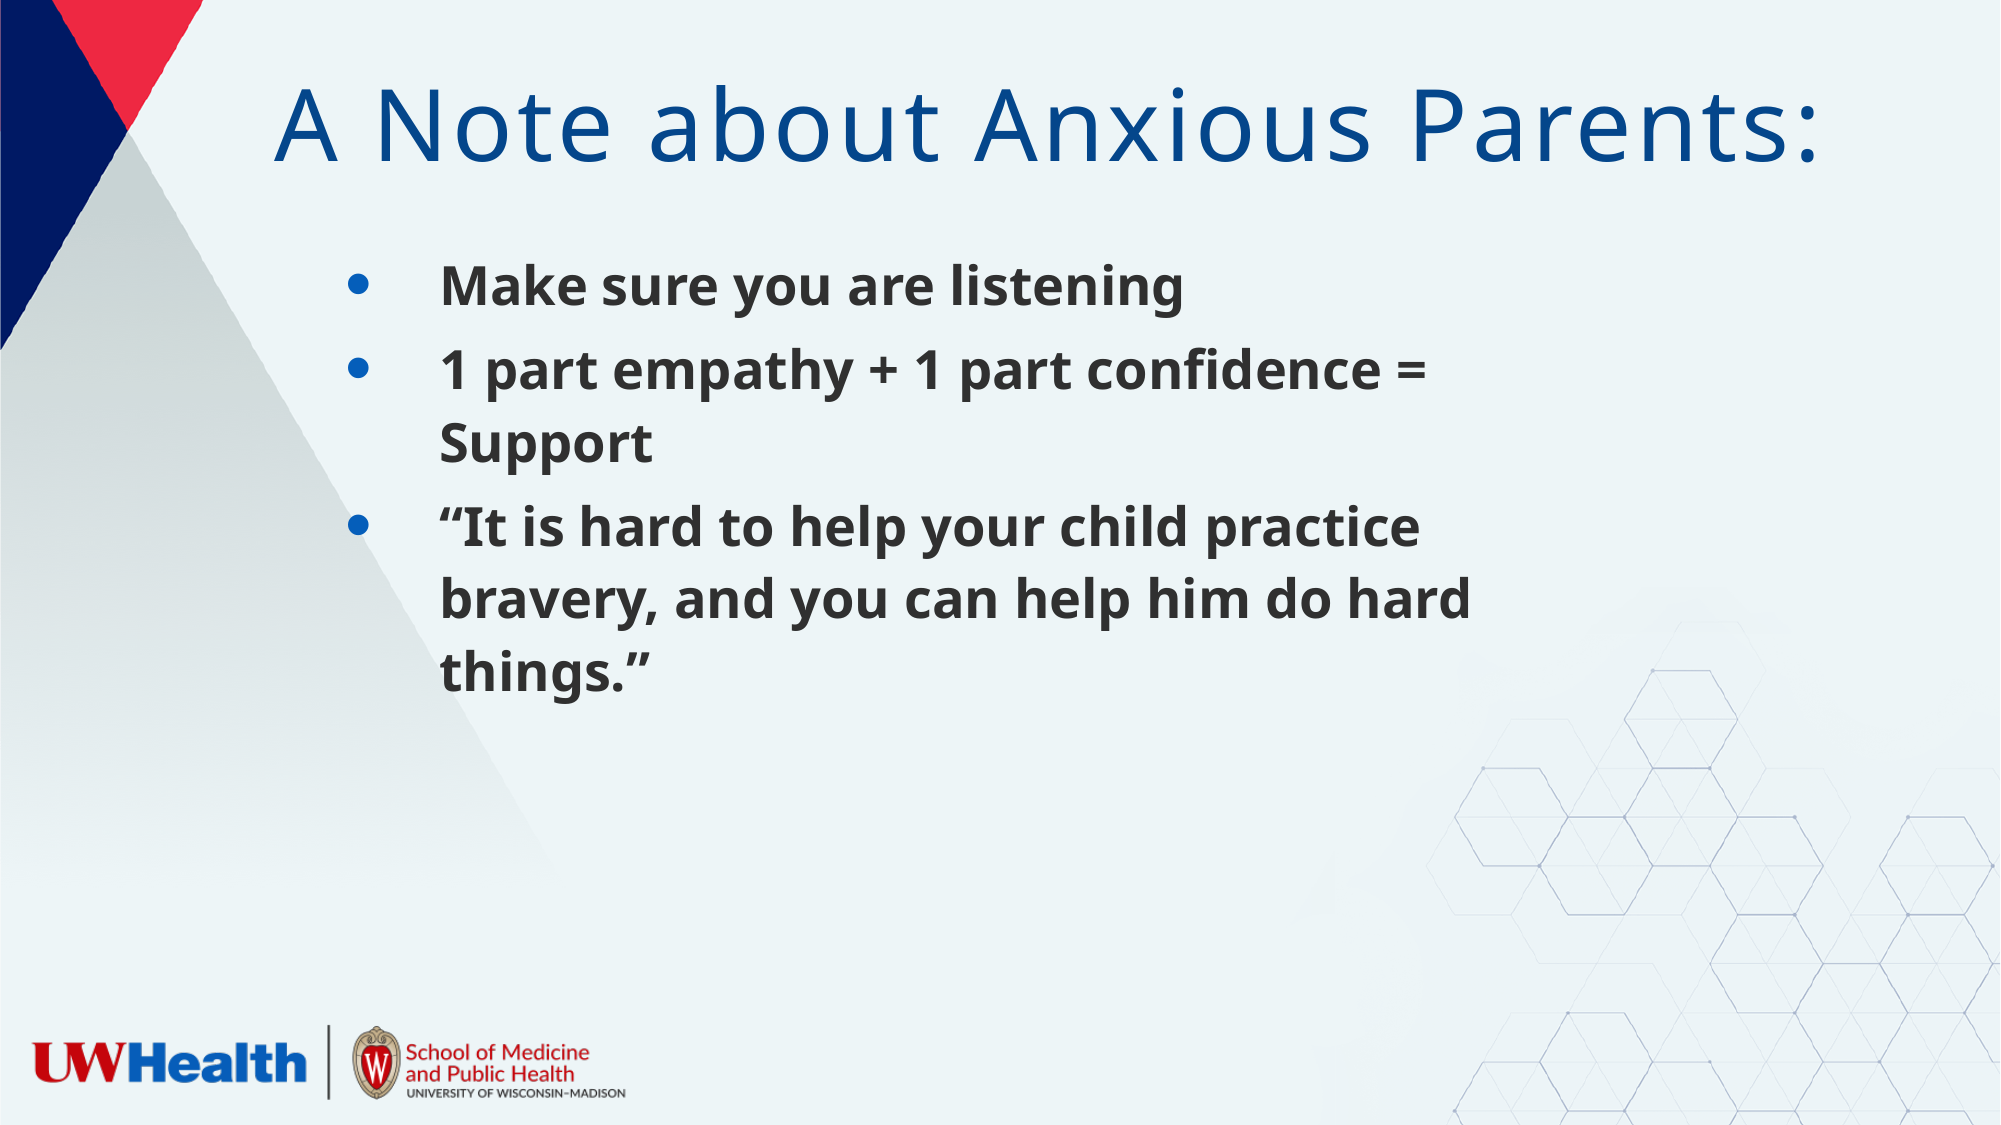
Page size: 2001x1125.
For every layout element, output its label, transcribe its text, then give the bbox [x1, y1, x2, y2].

picture [0, 0, 2001, 1125]
title A Note about Anxious Parents: [256, 67, 1873, 132]
text_box Make sure you are listening 1 part empathy + 1 part confidence = Support “It is hard to help your child practice bravery, and you can help him do hard things.” [345, 243, 1541, 707]
